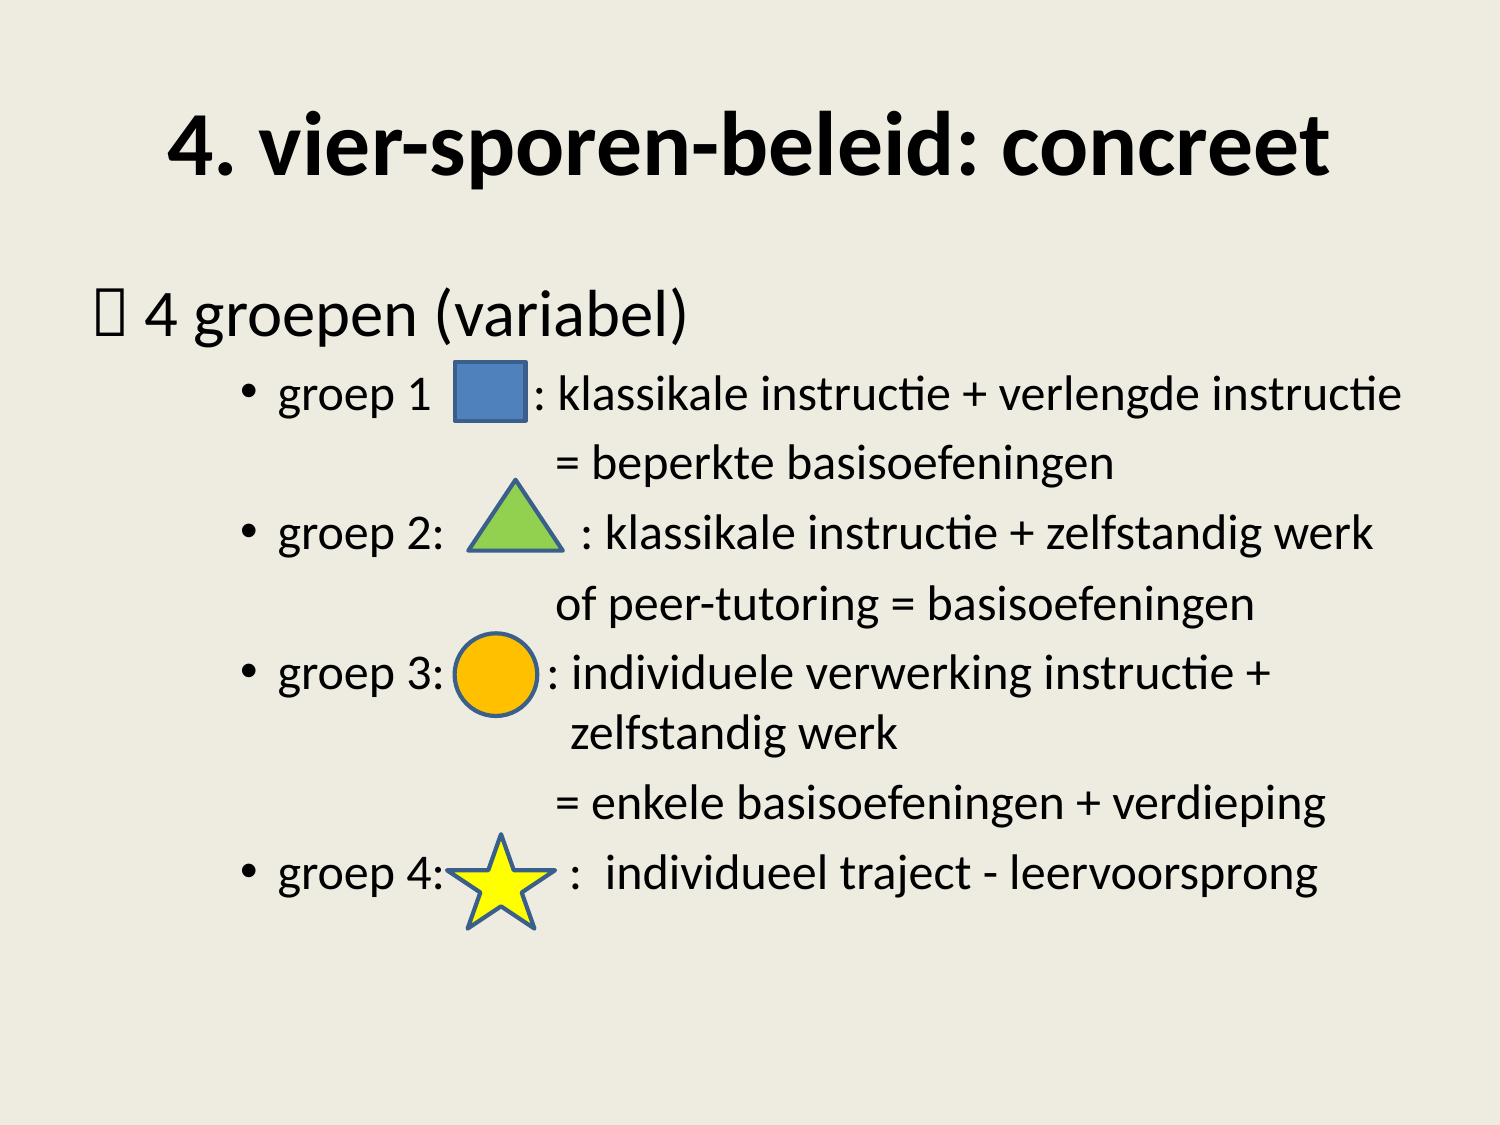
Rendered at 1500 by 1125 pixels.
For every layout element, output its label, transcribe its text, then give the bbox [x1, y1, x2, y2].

list  4 groepen (variabel) groep 1 : klassikale instructie + verlengde instructie = beperkte basisoefeningen groep 2: : klassikale instructie + zelfstandig werk of peer-tutoring = basisoefeningen groep 3: : individuele verwerking instructie + zelfstandig werk = enkele basisoefeningen + verdieping groep 4: : individueel traject - leervoorsprong [75, 262, 1483, 1005]
text_box [444, 832, 558, 931]
text_box [453, 360, 528, 423]
title 4. vier-sporen-beleid: concreet [75, 45, 1425, 233]
text_box [466, 477, 565, 553]
text_box [452, 631, 540, 719]
